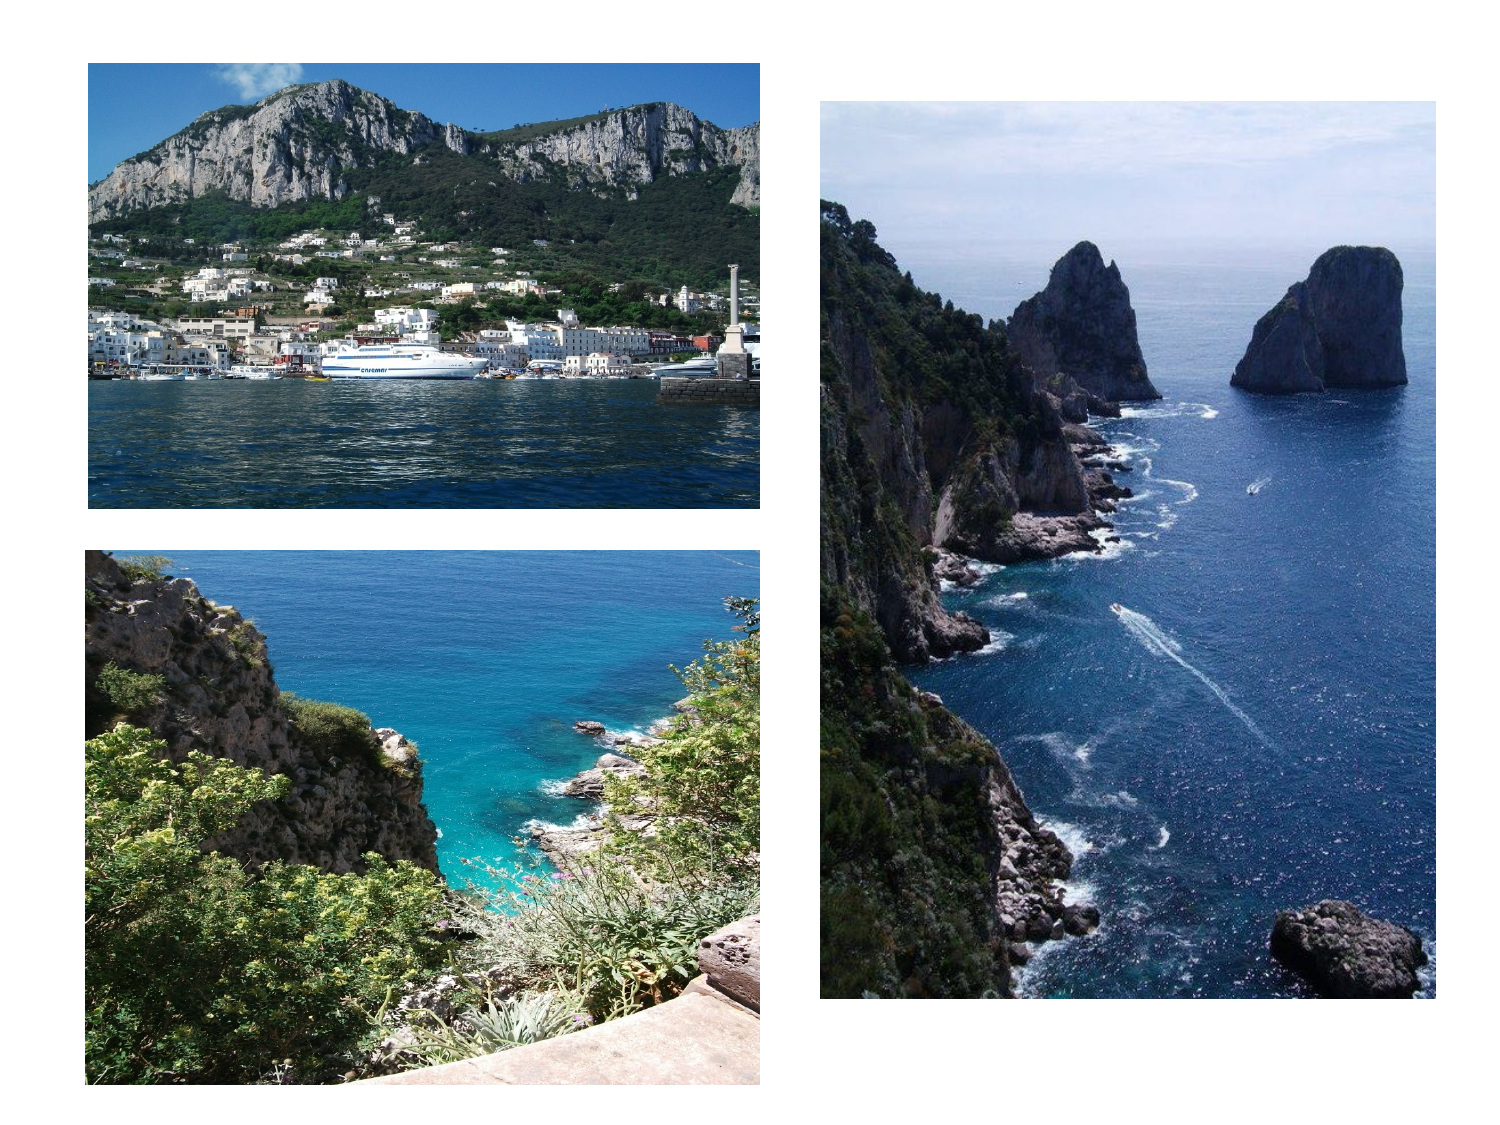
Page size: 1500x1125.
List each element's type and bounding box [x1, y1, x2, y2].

picture [85, 550, 760, 1086]
picture [88, 63, 760, 509]
list [820, 101, 1436, 999]
